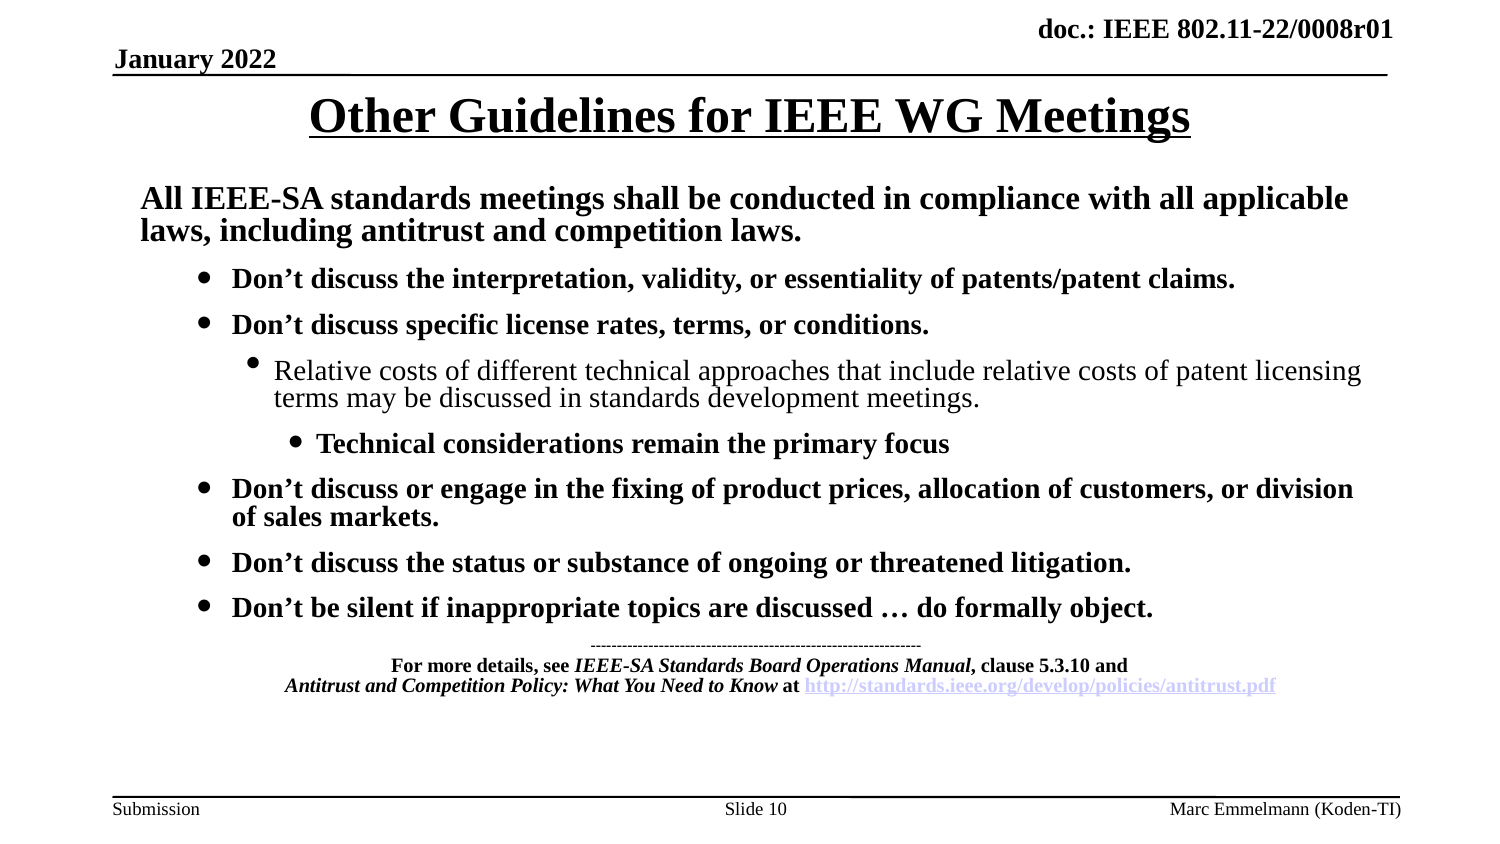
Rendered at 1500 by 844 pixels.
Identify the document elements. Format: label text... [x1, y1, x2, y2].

title Other Guidelines for IEEE WG Meetings [271, 46, 1229, 175]
slide_number Slide 10 [712, 796, 800, 842]
list All IEEE-SA standards meetings shall be conducted in compliance with all applicable laws, including antitrust and competition laws. Don’t discuss the interpretation, validity, or essentiality of patents/patent claims. Don’t discuss specific license rates, terms, or conditions. Relative costs of different technical approaches that include relative costs of patent licensing terms may be discussed in standards development meetings. Technical considerations remain the primary focus Don’t discuss or engage in the fixing of product prices, allocation of customers, or division of sales markets. Don’t discuss the status or substance of ongoing or threatened litigation. Don’t be silent if inappropriate topics are discussed … do formally object. --------------------------------------------------------------- For more details, see IEEE-SA Standards Board Operations Manual, clause 5.3.10 and Antitrust and Competition Policy: What You Need to Know at http://standards.ieee.org/develop/policies/antitrust.pdf [124, 175, 1399, 753]
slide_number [114, 40, 423, 75]
footer Marc Emmelmann (Koden-TI) [878, 796, 1402, 820]
